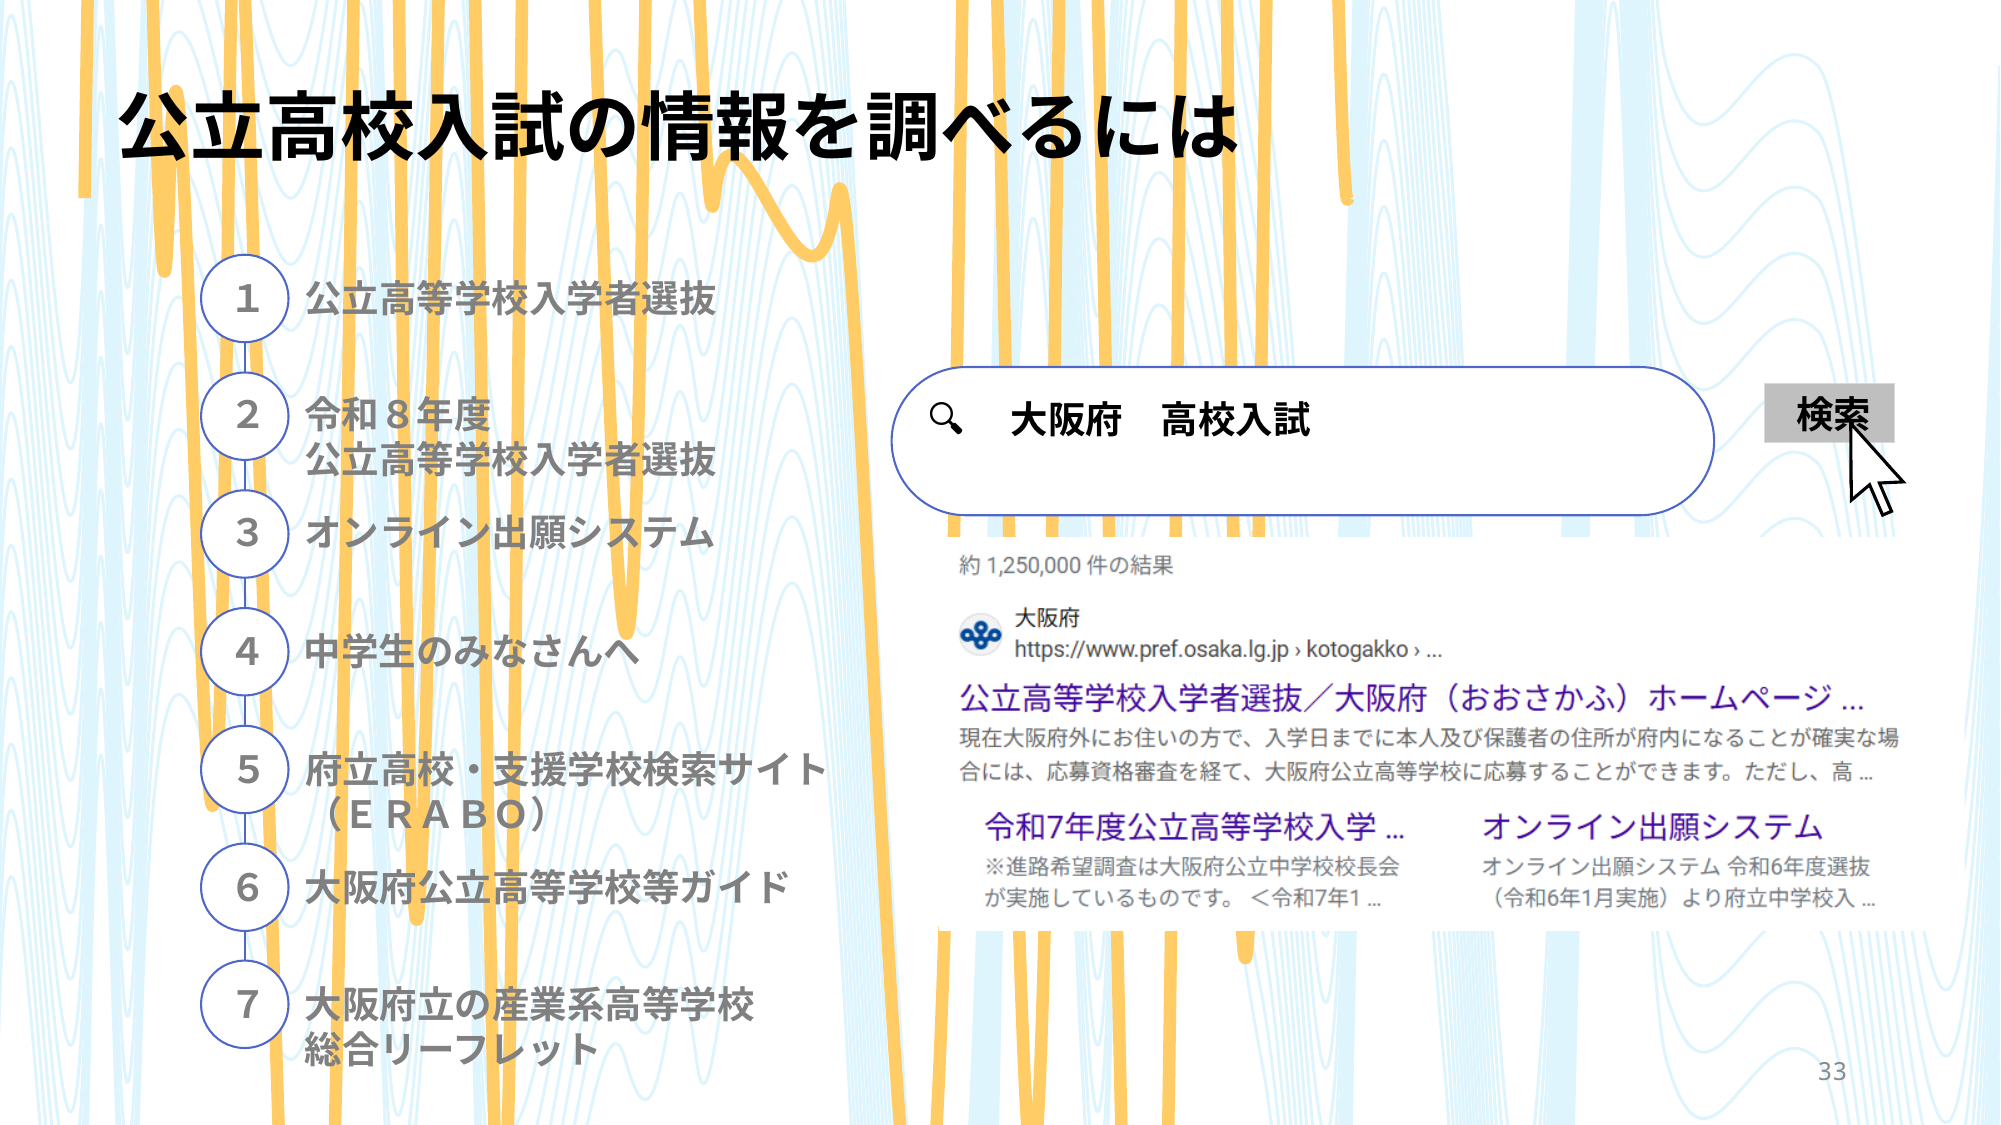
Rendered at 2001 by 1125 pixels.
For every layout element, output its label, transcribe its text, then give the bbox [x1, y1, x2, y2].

picture [926, 537, 1965, 931]
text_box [201, 254, 849, 1080]
title 公立高校入試の情報を調べるには [100, 82, 1350, 201]
slide_number 33 [1412, 1042, 1863, 1103]
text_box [891, 367, 1902, 518]
